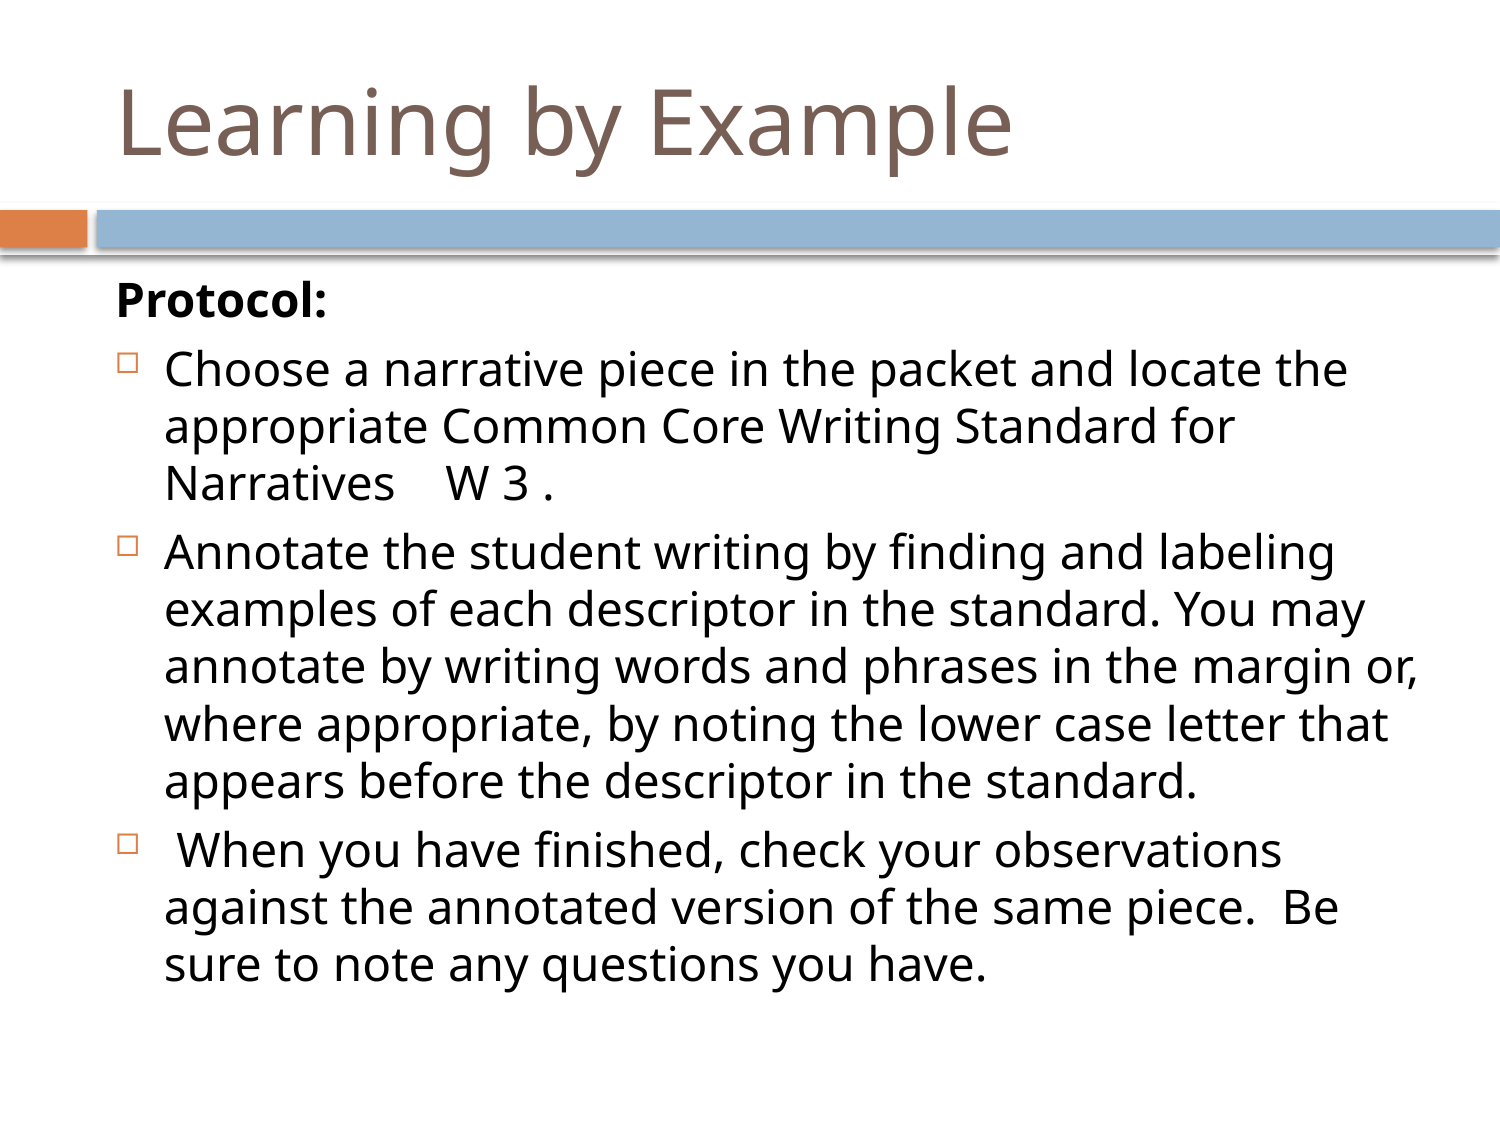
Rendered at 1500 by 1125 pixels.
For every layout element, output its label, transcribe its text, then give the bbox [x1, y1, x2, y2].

list Protocol: Choose a narrative piece in the packet and locate the appropriate Common Core Writing Standard for Narratives W 3 . Annotate the student writing by finding and labeling examples of each descriptor in the standard. You may annotate by writing words and phrases in the margin or, where appropriate, by noting the lower case letter that appears before the descriptor in the standard. When you have finished, check your observations against the annotated version of the same piece. Be sure to note any questions you have. [100, 262, 1463, 1000]
title Learning by Example [100, 37, 1438, 200]
